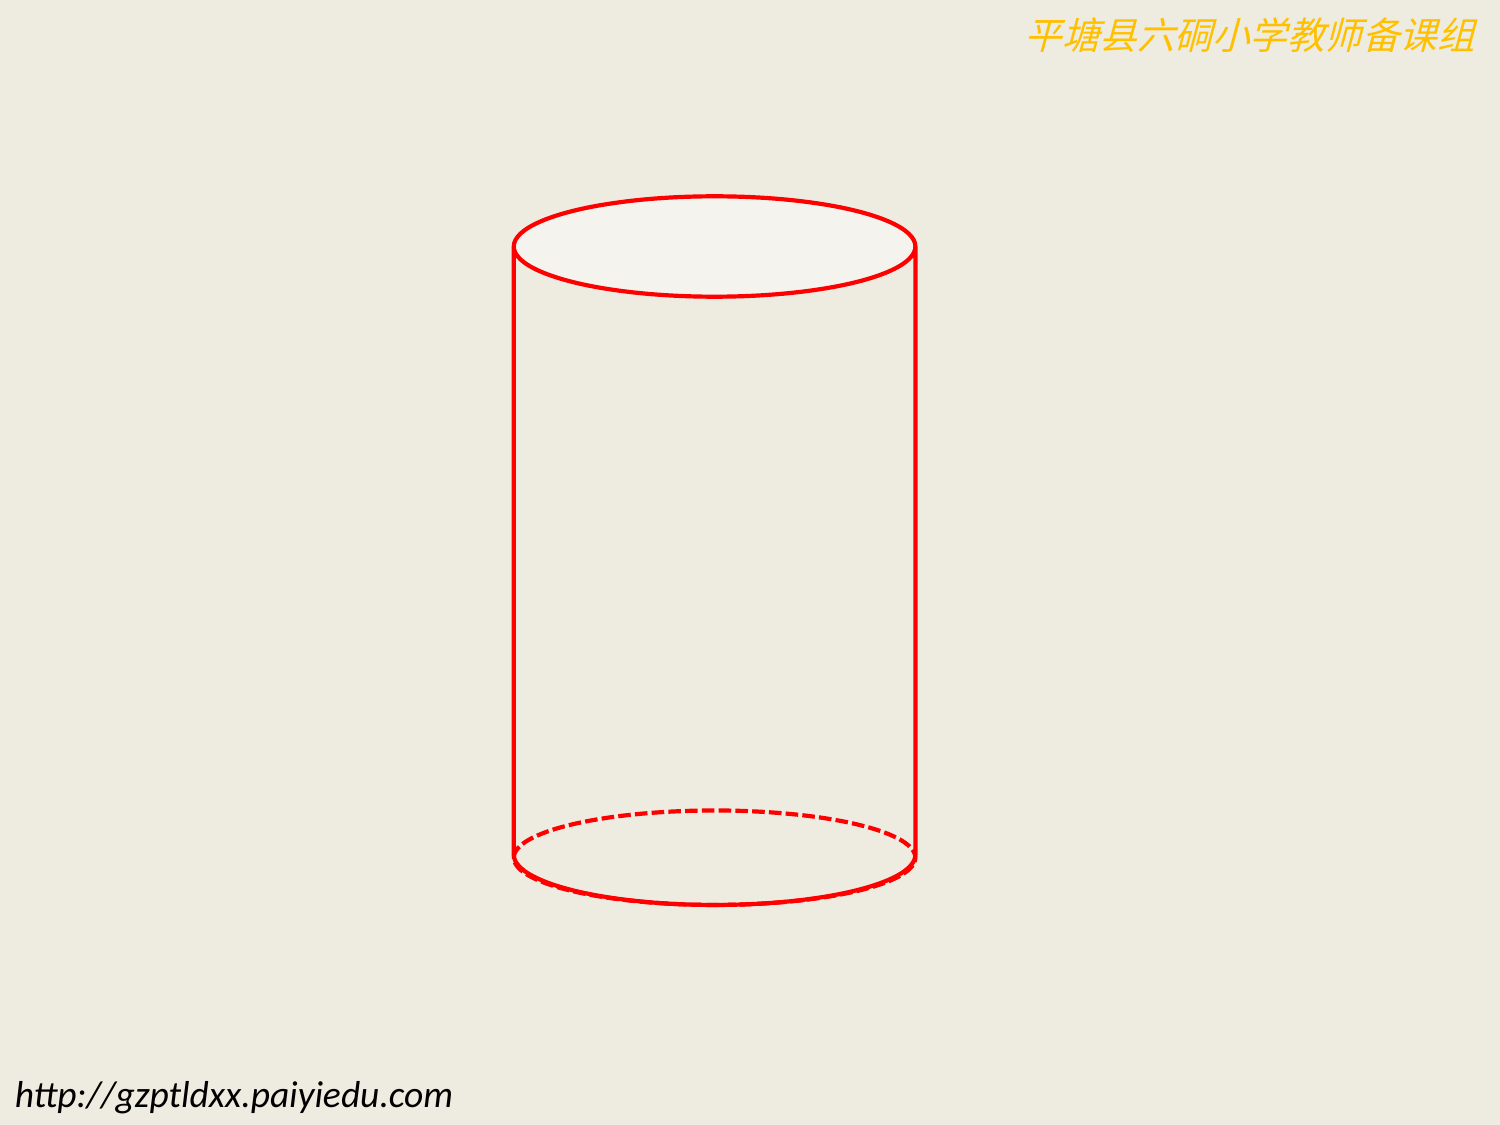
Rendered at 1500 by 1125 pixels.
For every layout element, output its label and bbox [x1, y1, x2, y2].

text_box [513, 196, 916, 906]
